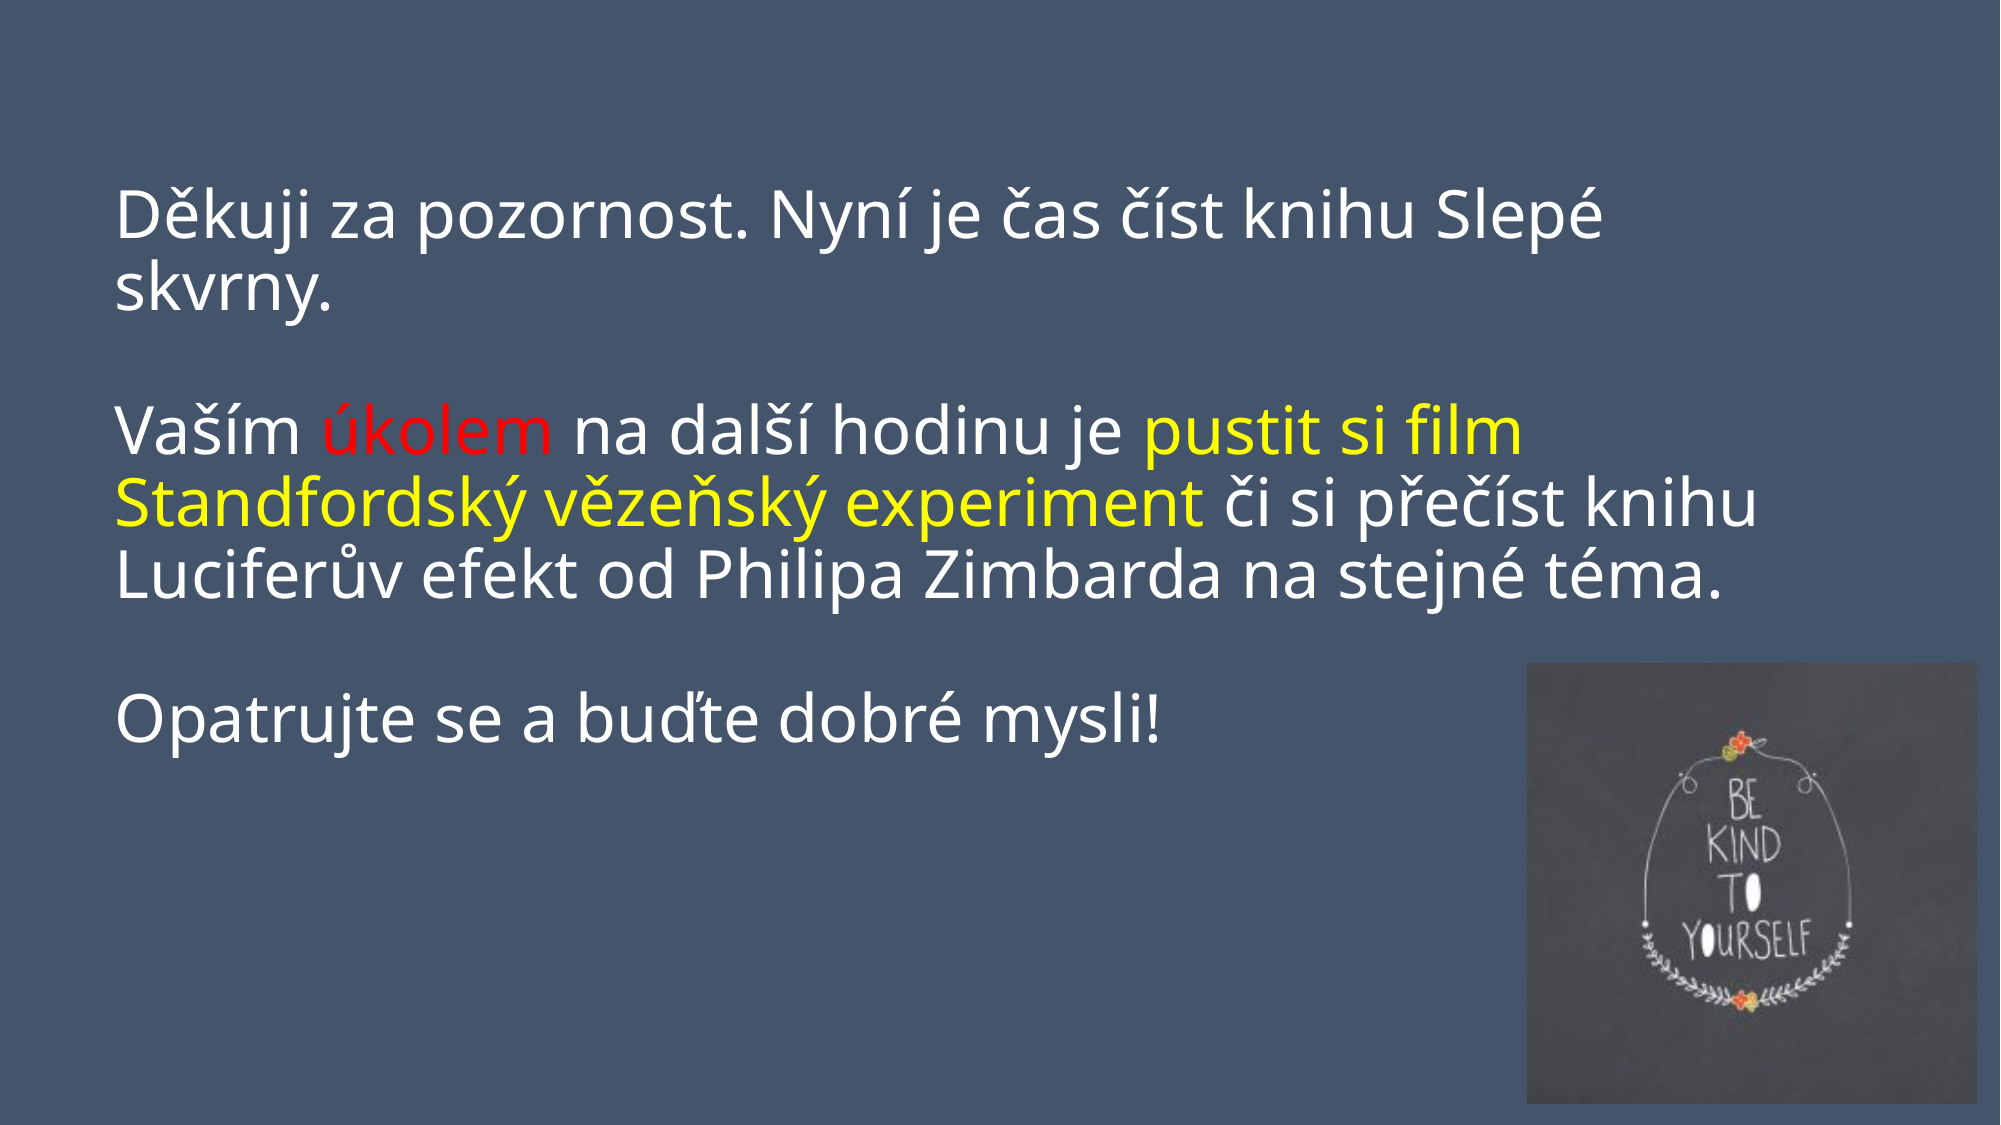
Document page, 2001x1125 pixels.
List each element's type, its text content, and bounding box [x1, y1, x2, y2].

title Děkuji za pozornost. Nyní je čas číst knihu Slepé skvrny. Vaším úkolem na další hodinu je pustit si film Standfordský vězeňský experiment či si přečíst knihu Luciferův efekt od Philipa Zimbarda na stejné téma. Opatrujte se a buďte dobré mysli! [99, 91, 1825, 999]
picture [1527, 663, 1977, 1104]
